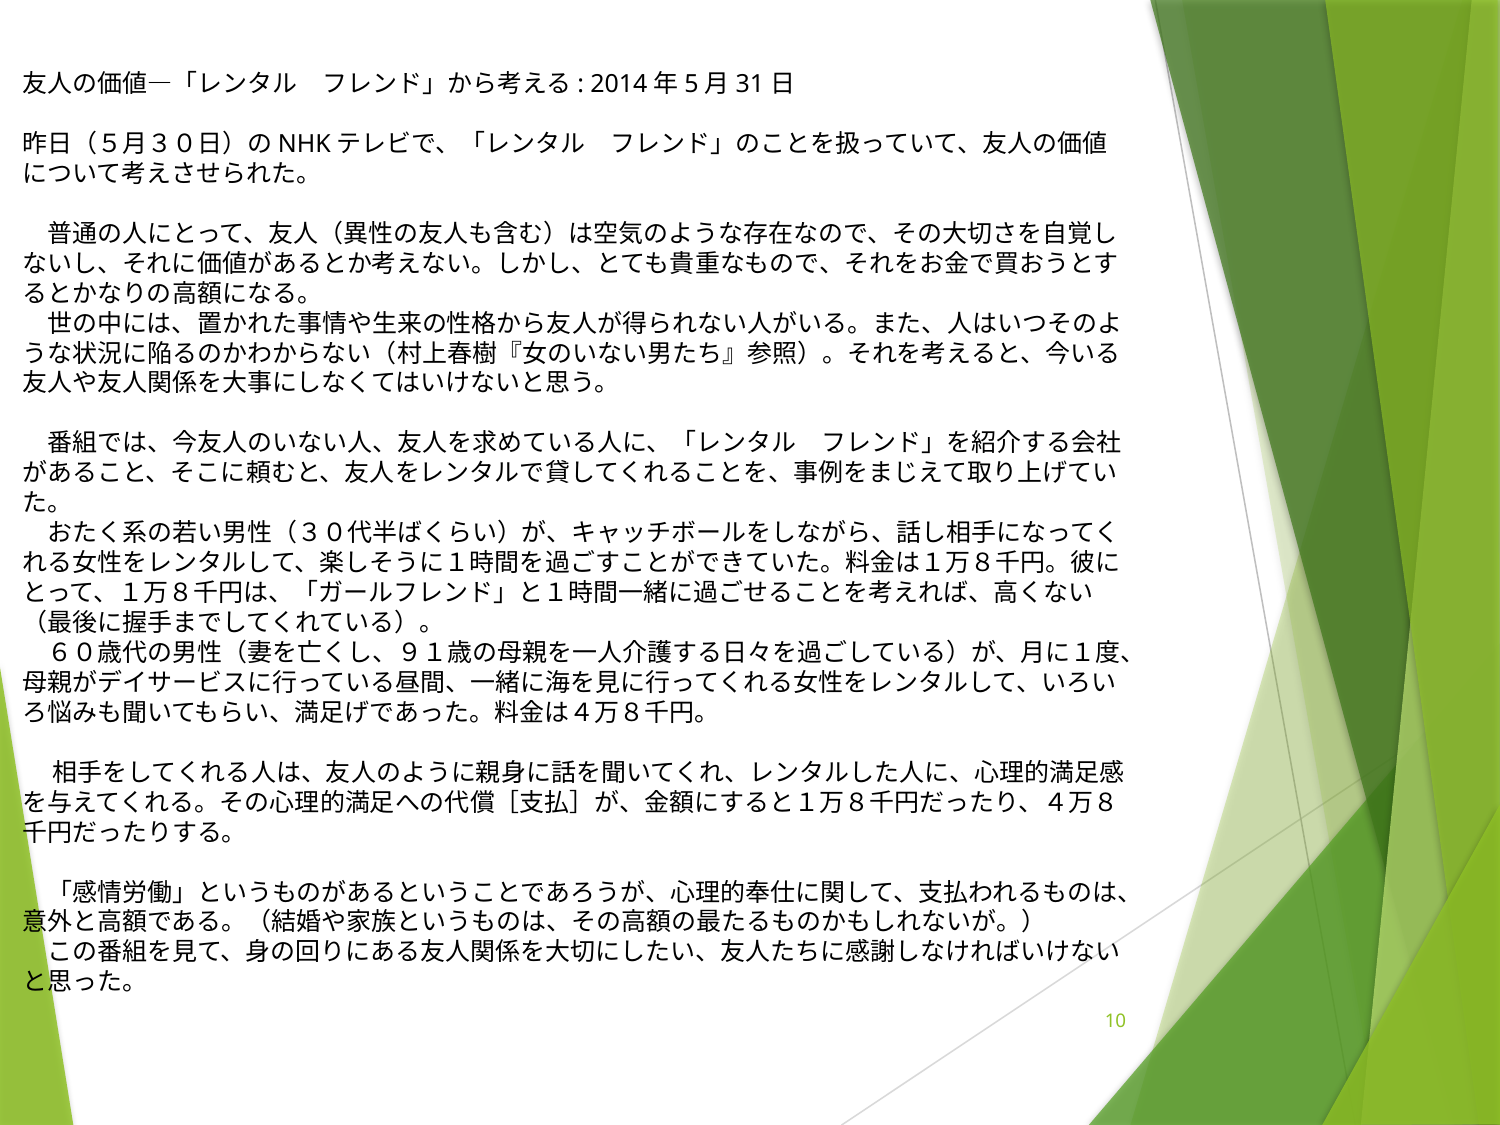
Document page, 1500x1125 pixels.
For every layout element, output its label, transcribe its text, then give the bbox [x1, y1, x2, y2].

slide_number 10 [1057, 1004, 1142, 1051]
text_box 友人の価値―「レンタル フレンド」から考える: 2014年5月31日 昨日（５月３０日）のNHKテレビで、「レンタル フレンド」のことを扱っていて、友人の価値について考えさせられた。 普通の人にとって、友人（異性の友人も含む）は空気のような存在なので、その大切さを自覚しないし、それに価値があるとか考えない。しかし、とても貴重なもので、それをお金で買おうとするとかなりの高額になる。 世の中には、置かれた事情や生来の性格から友人が得られない人がいる。また、人はいつそのような状況に陥るのかわからない（村上春樹『女のいない男たち』参照）。それを考えると、今いる友人や友人関係を大事にしなくてはいけないと思う。 番組では、今友人のいない人、友人を求めている人に、「レンタル フレンド」を紹介する会社があること、そこに頼むと、友人をレンタルで貸してくれることを、事例をまじえて取り上げていた。 おたく系の若い男性（３０代半ばくらい）が、キャッチボールをしながら、話し相手になってくれる女性をレンタルして、楽しそうに１時間を過ごすことができていた。料金は１万８千円。彼にとって、１万８千円は、「ガールフレンド」と１時間一緒に過ごせることを考えれば、高くない（最後に握手までしてくれている）。 ６０歳代の男性（妻を亡くし、９１歳の母親を一人介護する日々を過ごしている）が、月に１度、母親がデイサービスに行っている昼間、一緒に海を見に行ってくれる女性をレンタルして、いろいろ悩みも聞いてもらい、満足げであった。料金は４万８千円。 相手をしてくれる人は、友人のように親身に話を聞いてくれ、レンタルした人に、心理的満足感を与えてくれる。その心理的満足への代償［支払］が、金額にすると１万８千円だったり、４万８千円だったりする。 「感情労働」というものがあるということであろうが、心理的奉仕に関して、支払われるものは、意外と高額である。（結婚や家族というものは、その高額の最たるものかもしれないが。） この番組を見て、身の回りにある友人関係を大切にしたい、友人たちに感謝しなければいけないと思った。 [7, 0, 1142, 1004]
